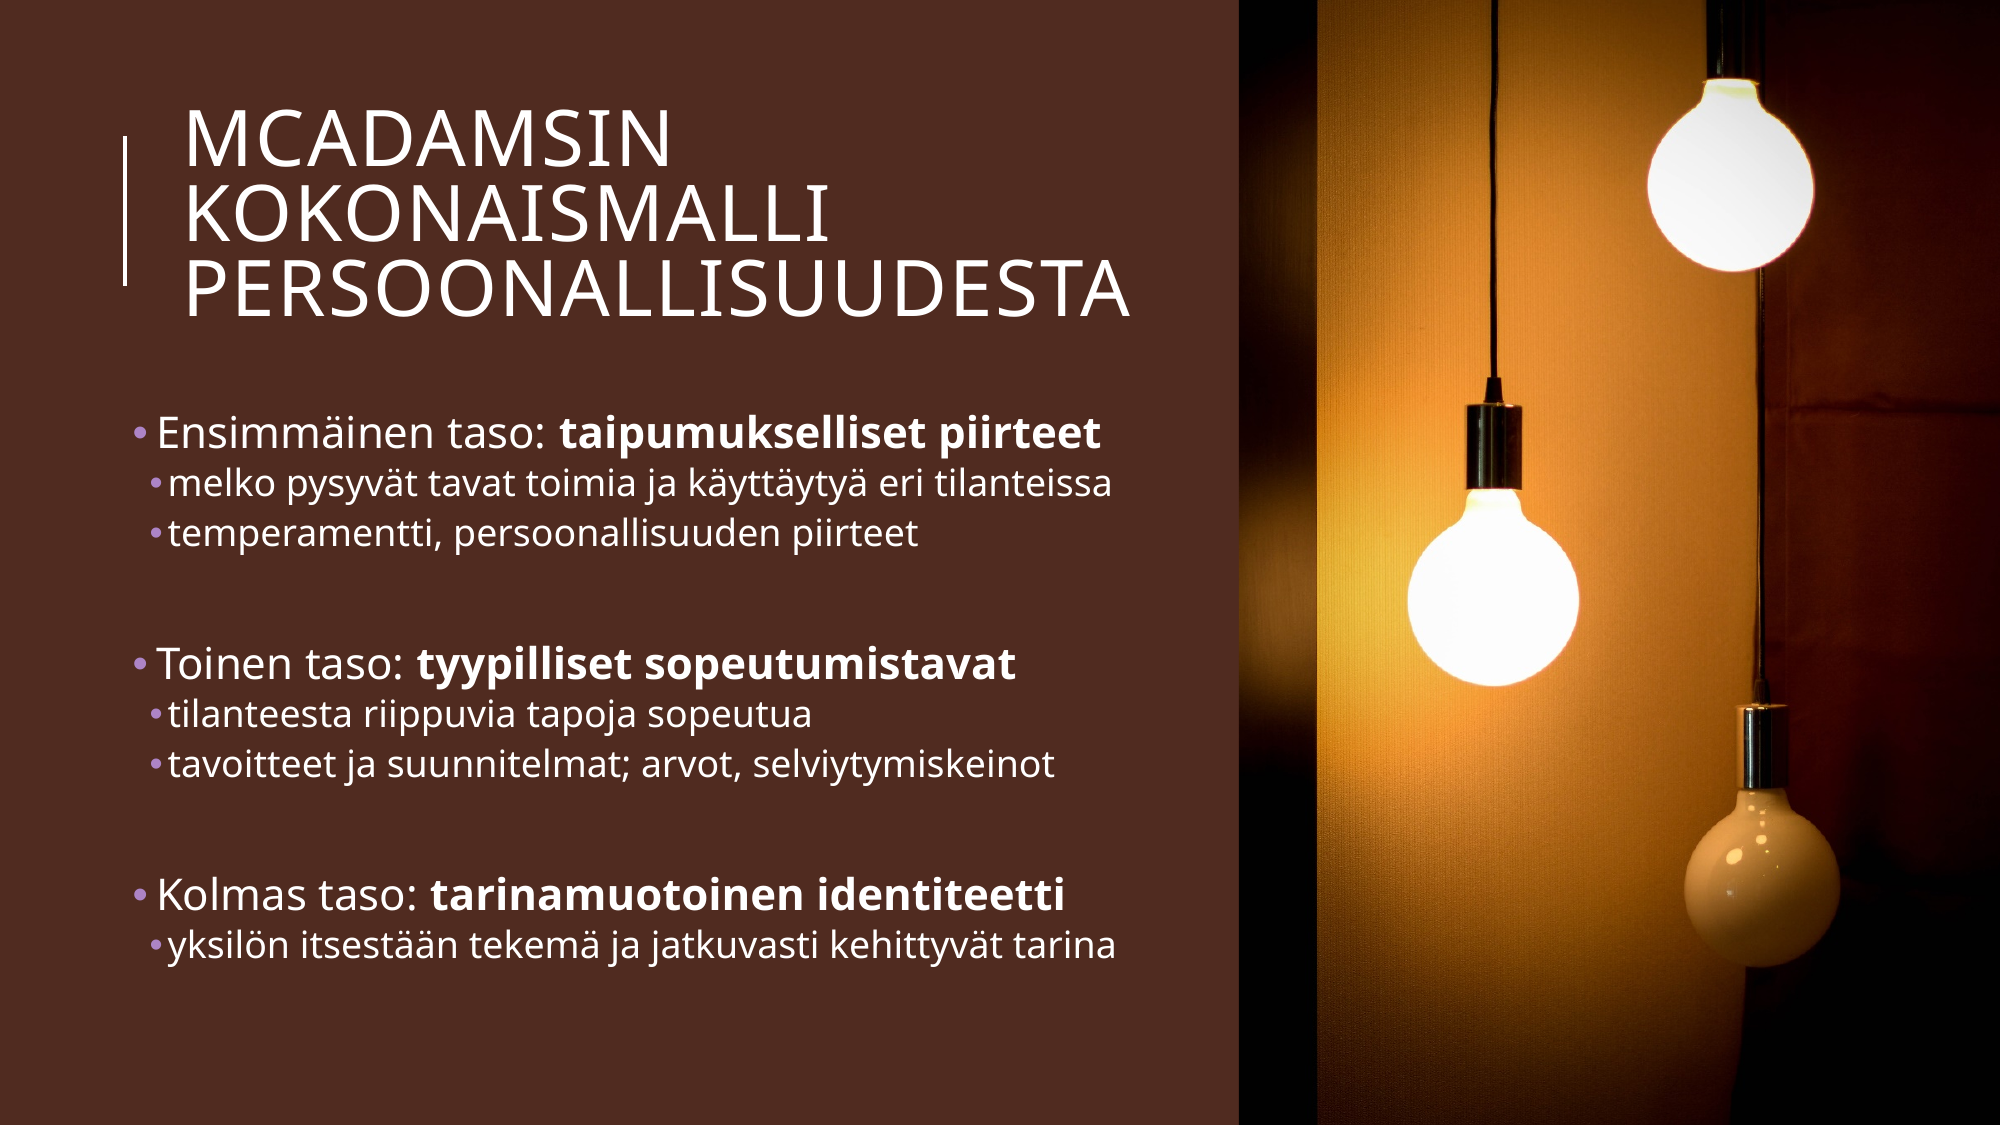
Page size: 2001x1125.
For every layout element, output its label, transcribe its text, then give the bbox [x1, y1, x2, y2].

picture [1238, 0, 2000, 1125]
text_box [0, 0, 1233, 1125]
list Ensimmäinen taso: taipumukselliset piirteet melko pysyvät tavat toimia ja käyttäytyä eri tilanteissa temperamentti, persoonallisuuden piirteet Toinen taso: tyypilliset sopeutumistavat tilanteesta riippuvia tapoja sopeutua tavoitteet ja suunnitelmat; arvot, selviytymiskeinot Kolmas taso: tarinamuotoinen identiteetti yksilön itsestään tekemä ja jatkuvasti kehittyvät tarina [125, 403, 1166, 1064]
title Mcadamsin kokonaismalli persoonallisuudesta [168, 96, 1154, 342]
